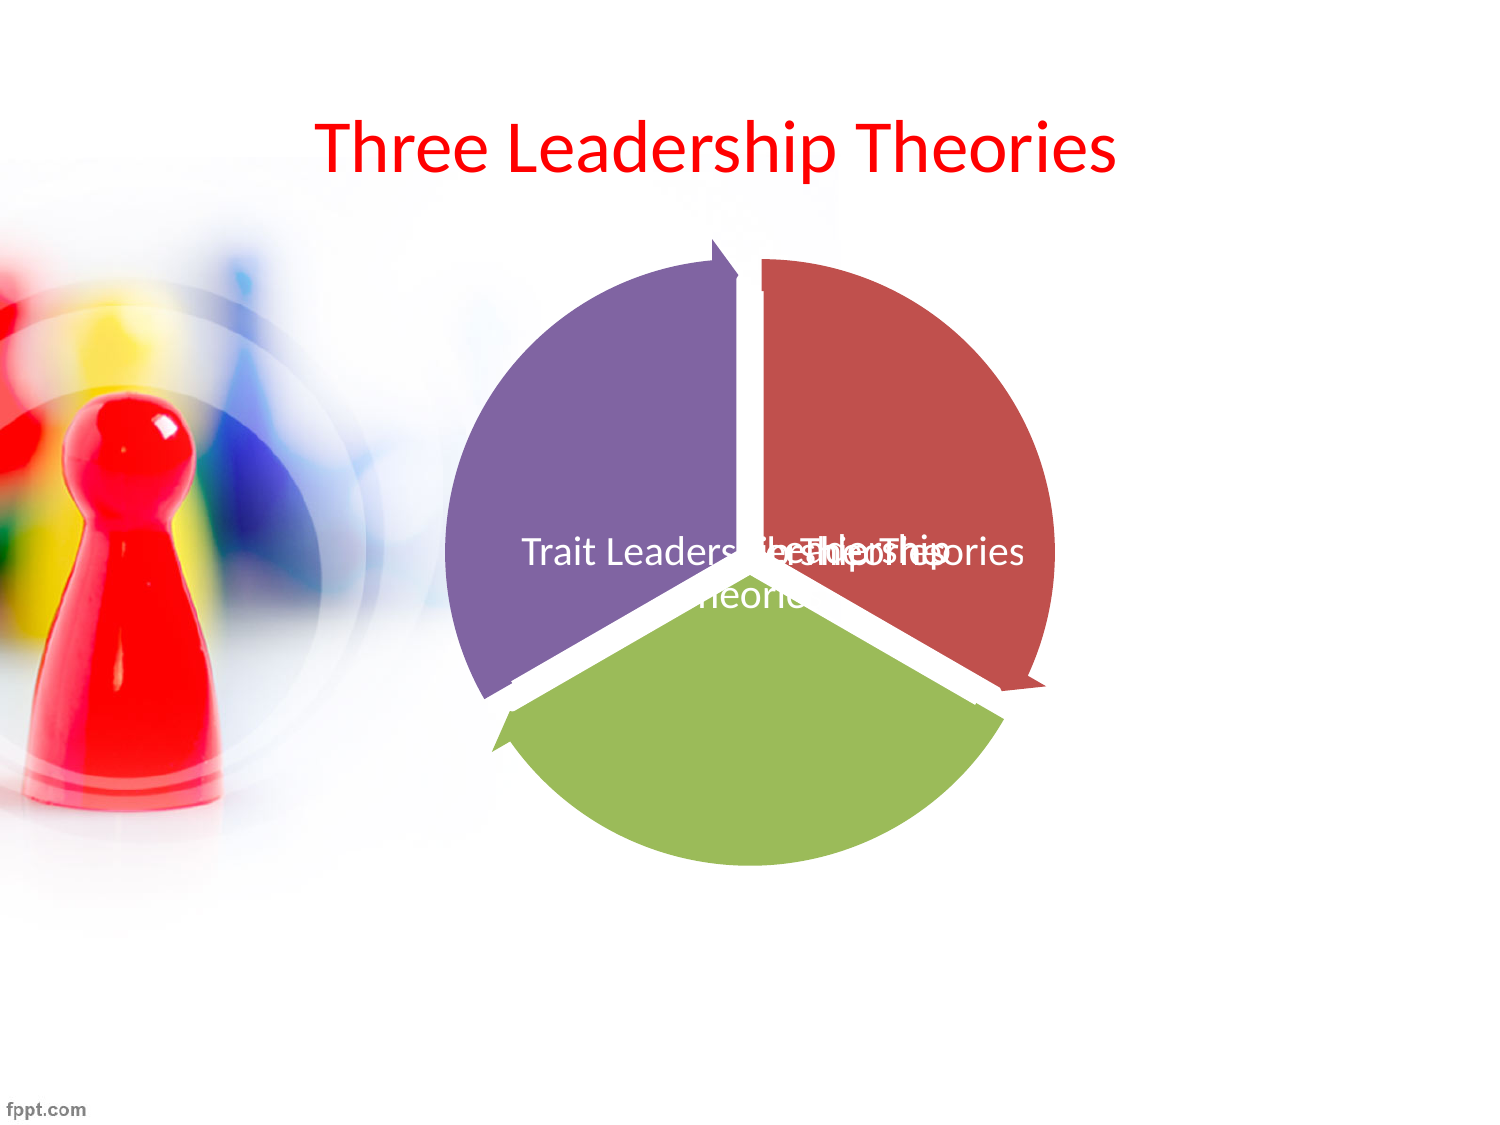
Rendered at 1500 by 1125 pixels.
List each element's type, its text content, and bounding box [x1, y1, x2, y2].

title Three Leadership Theories [299, 86, 1450, 199]
picture [0, 0, 1500, 1125]
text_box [249, 228, 1251, 897]
